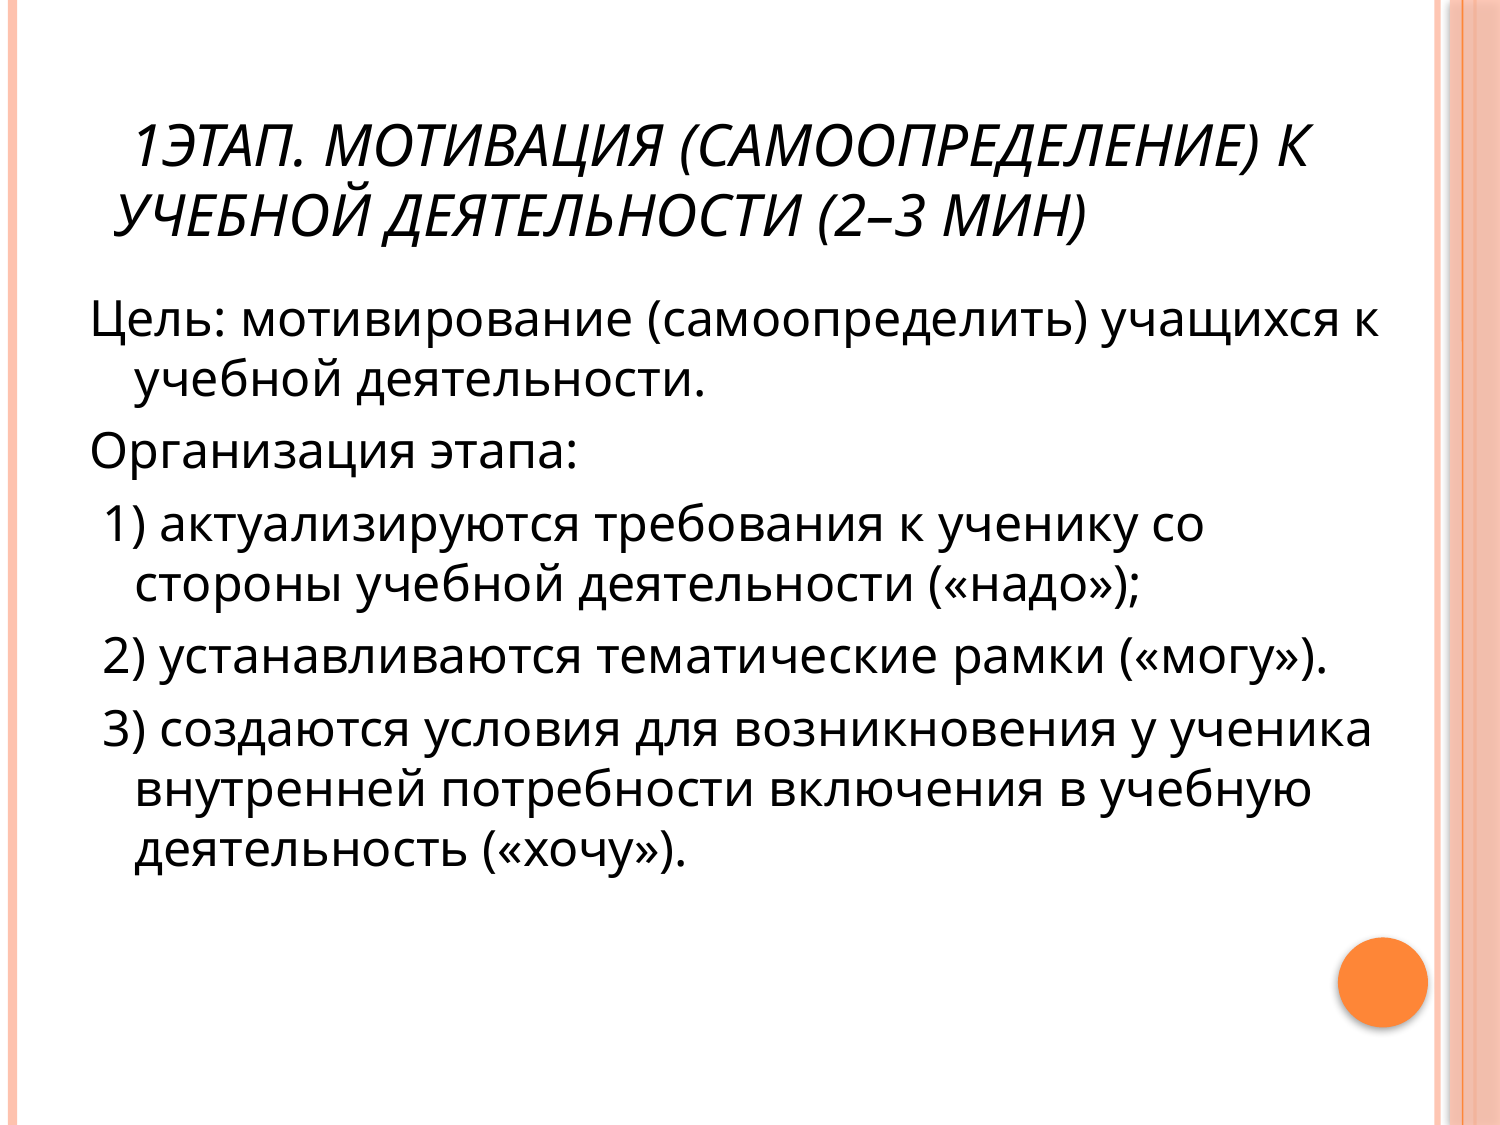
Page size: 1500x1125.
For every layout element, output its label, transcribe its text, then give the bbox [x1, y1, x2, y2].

list Цель: мотивирование (самоопределить) учащихся к учебной деятельности. Организация этапа: 1) актуализируются требования к ученику со стороны учебной деятельности («надо»); 2) устанавливаются тематические рамки («могу»). 3) создаются условия для возникновения у ученика внутренней потребности включения в учебную деятельность («хочу»). [75, 278, 1425, 1010]
title 1этап. Мотивация (самоопределение) к учебной деятельности (2–3 мин) [100, 54, 1451, 256]
